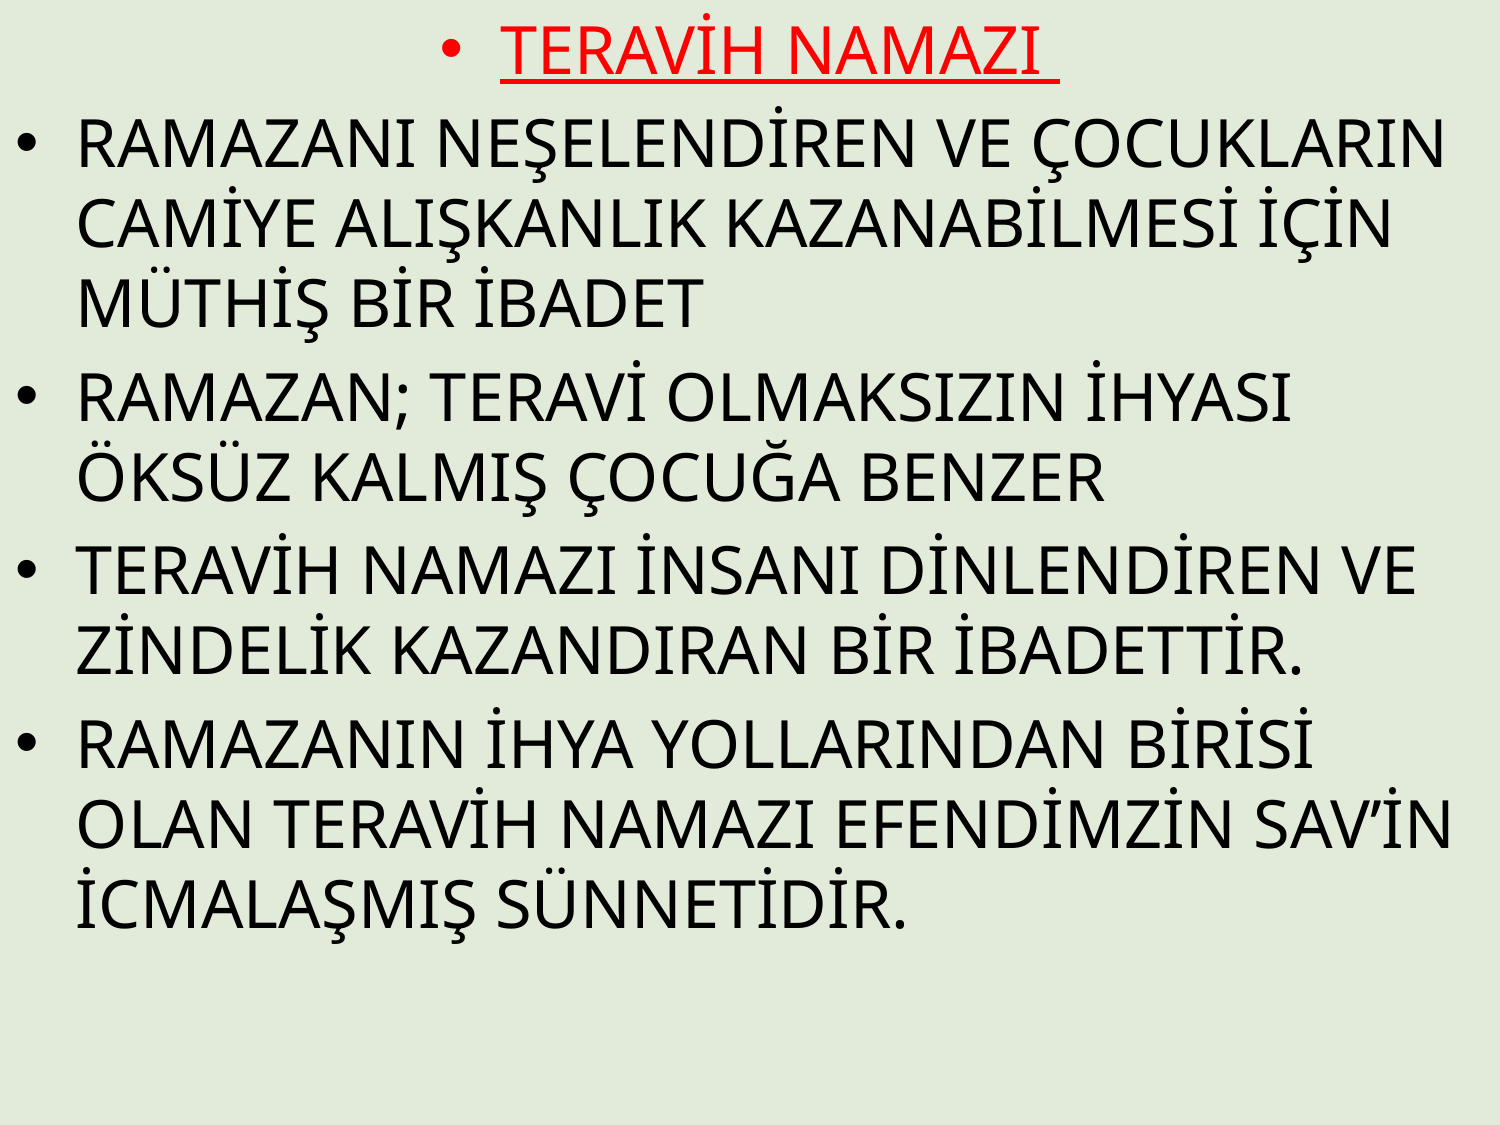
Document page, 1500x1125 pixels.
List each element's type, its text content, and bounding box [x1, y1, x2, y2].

list TERAVİH NAMAZI RAMAZANI NEŞELENDİREN VE ÇOCUKLARIN CAMİYE ALIŞKANLIK KAZANABİLMESİ İÇİN MÜTHİŞ BİR İBADET RAMAZAN; TERAVİ OLMAKSIZIN İHYASI ÖKSÜZ KALMIŞ ÇOCUĞA BENZER TERAVİH NAMAZI İNSANI DİNLENDİREN VE ZİNDELİK KAZANDIRAN BİR İBADETTİR. RAMAZANIN İHYA YOLLARINDAN BİRİSİ OLAN TERAVİH NAMAZI EFENDİMZİN SAV’İN İCMALAŞMIŞ SÜNNETİDİR. [0, 0, 1500, 1125]
